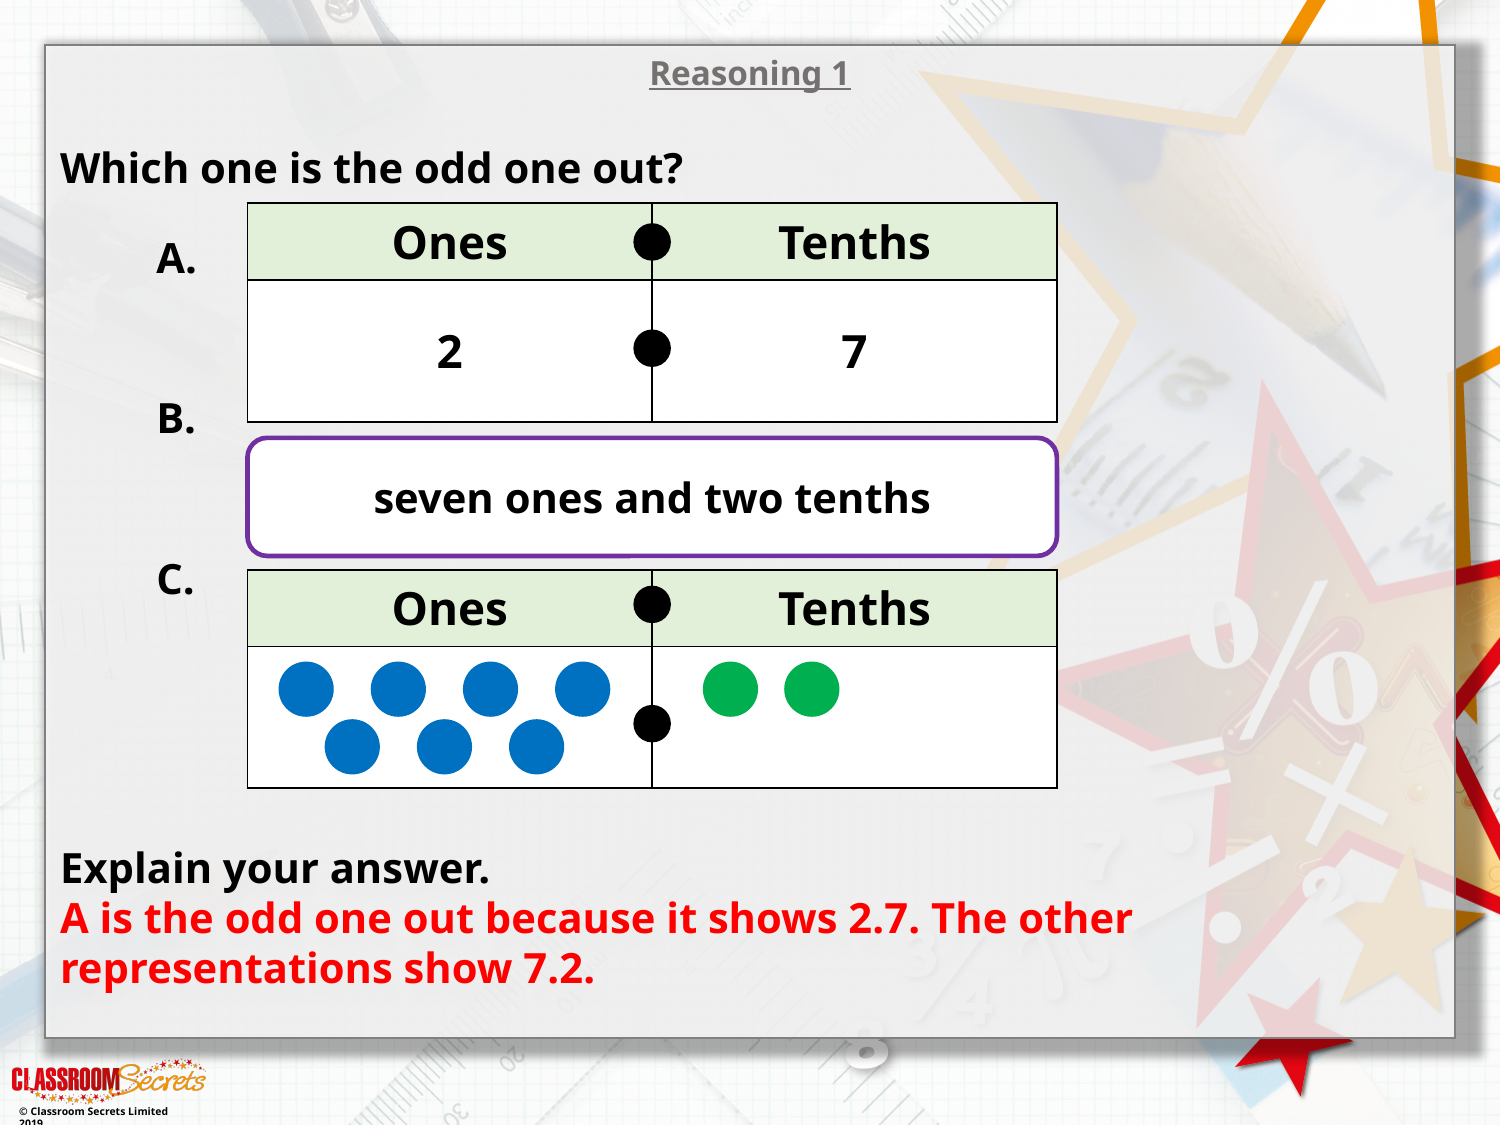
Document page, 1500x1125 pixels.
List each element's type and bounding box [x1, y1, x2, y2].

picture [0, 0, 1500, 1125]
text_box [703, 662, 839, 716]
text_box [279, 662, 610, 774]
